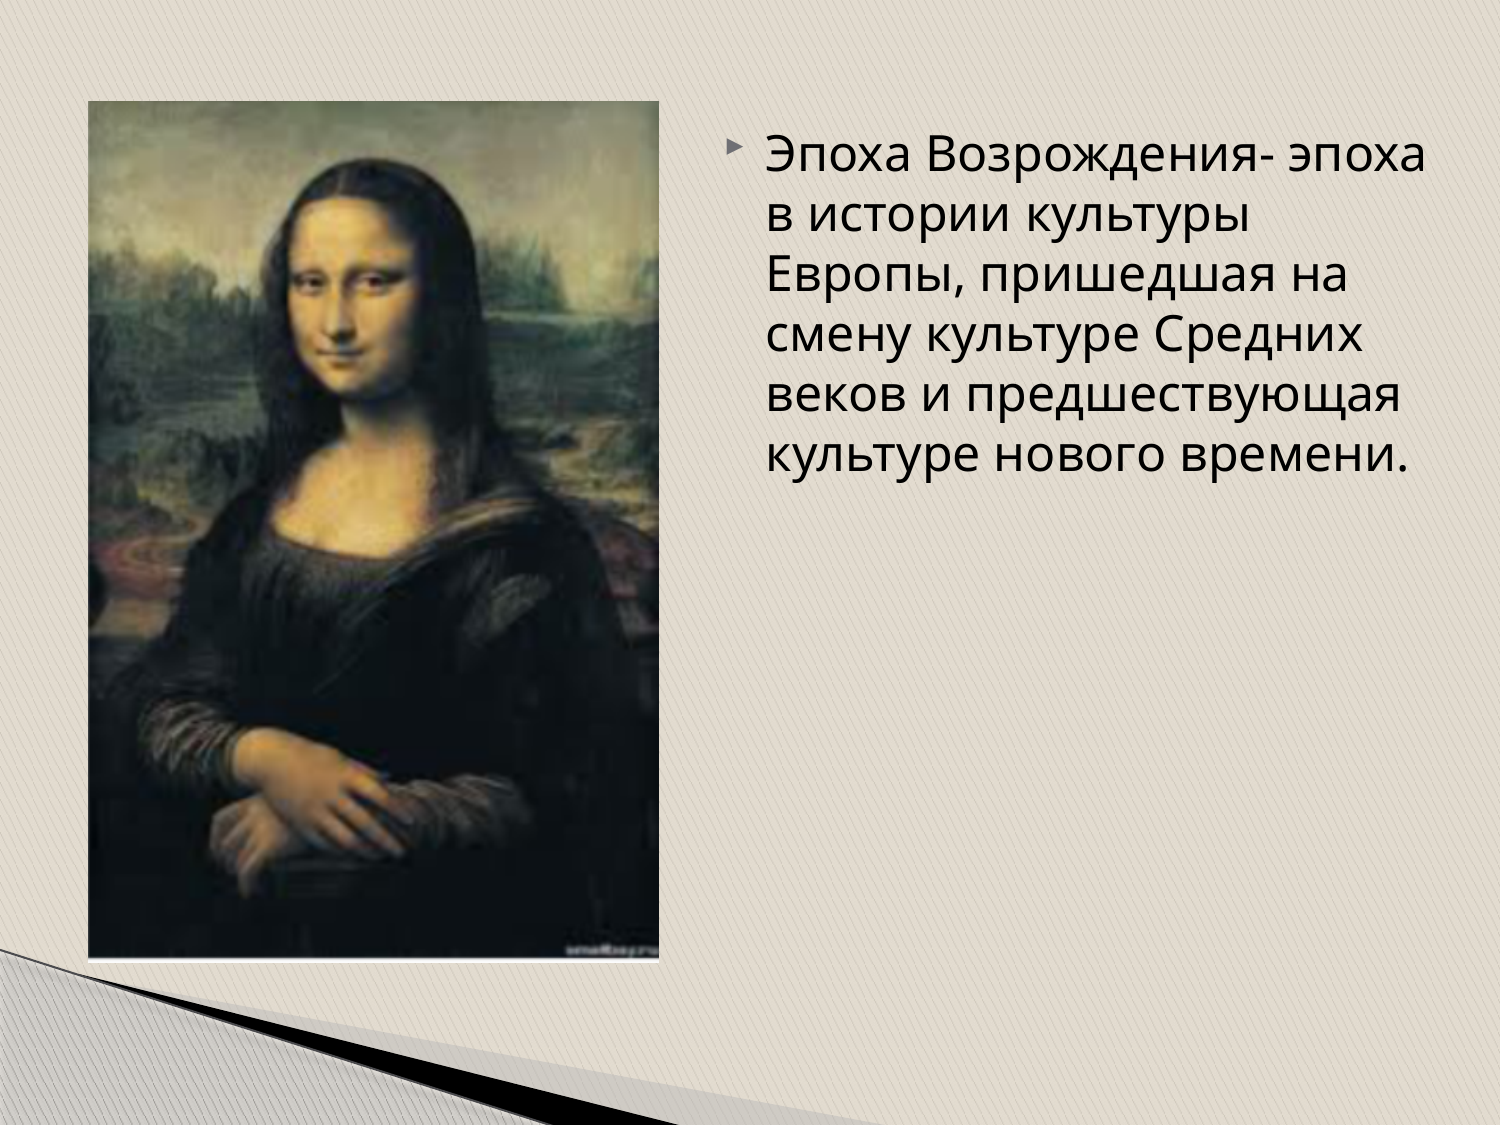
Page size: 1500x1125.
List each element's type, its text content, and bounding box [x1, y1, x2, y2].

list Эпоха Возрождения- эпоха в истории культуры Европы, пришедшая на смену культуре Средних веков и предшествующая культуре нового времени. [690, 113, 1473, 986]
picture [88, 101, 660, 963]
